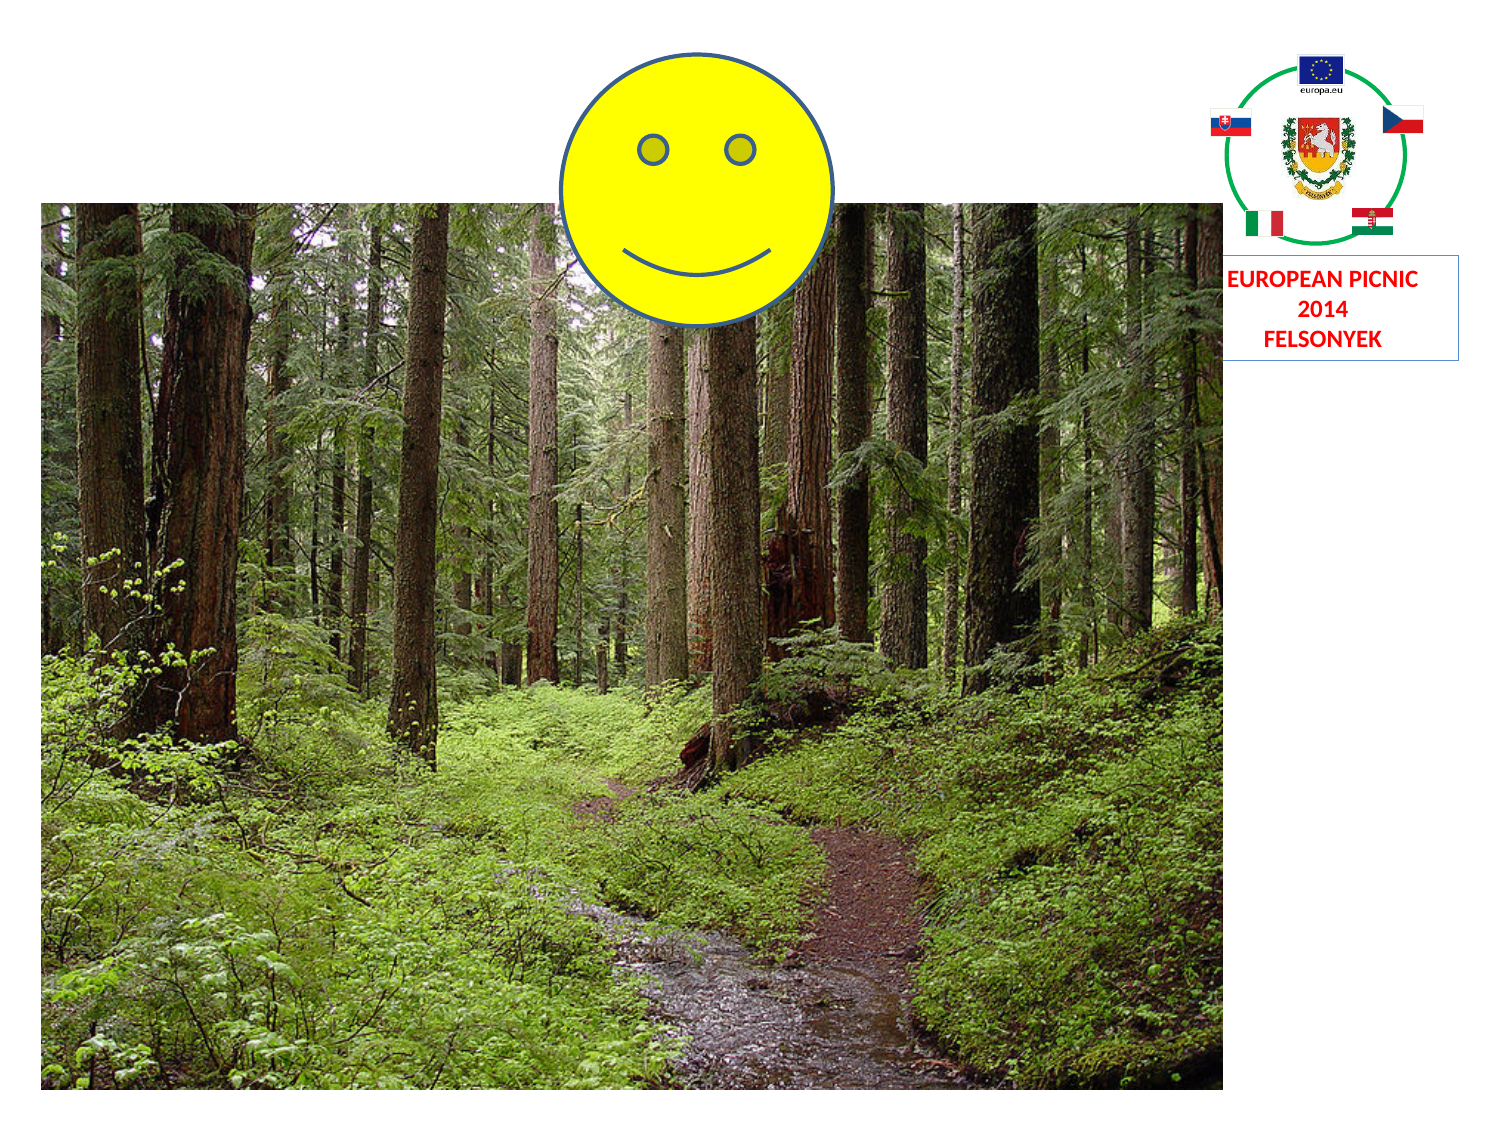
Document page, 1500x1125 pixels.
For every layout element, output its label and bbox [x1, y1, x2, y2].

text_box [1186, 54, 1459, 362]
text_box [558, 52, 835, 201]
picture [40, 203, 1223, 1090]
